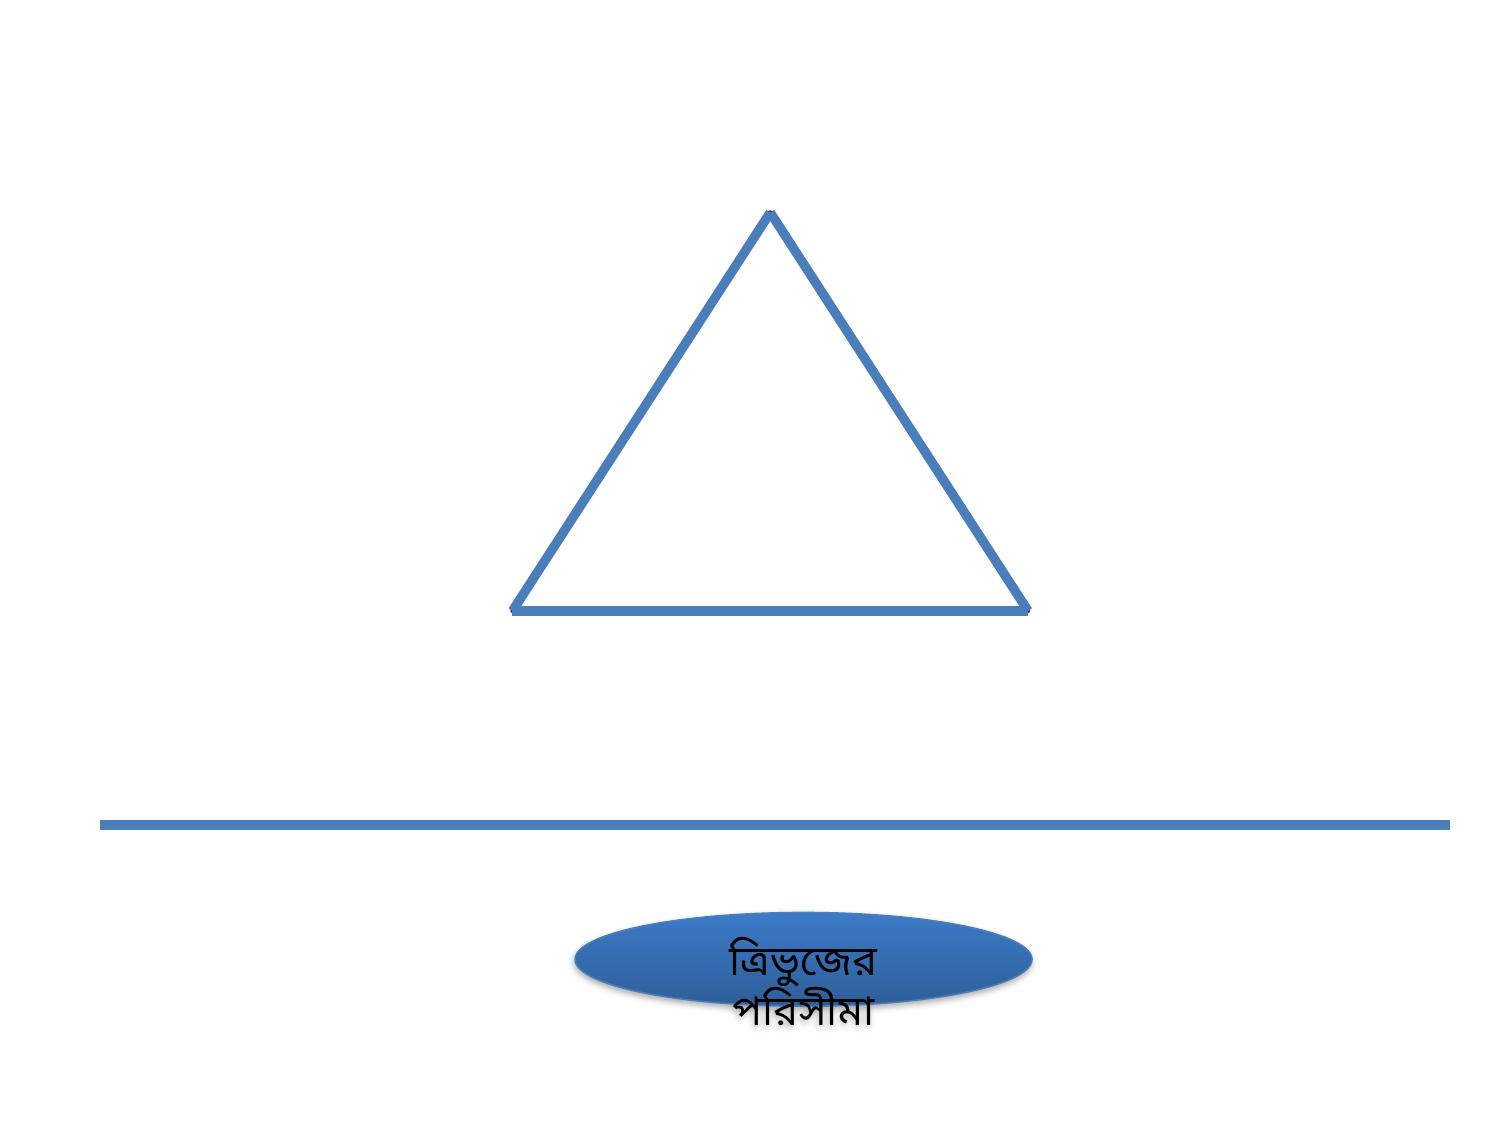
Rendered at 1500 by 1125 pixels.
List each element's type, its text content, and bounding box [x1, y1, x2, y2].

text_box [774, 550, 1018, 606]
text_box ত্রিভুজের পরিসীমা [574, 911, 1033, 1008]
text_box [441, 282, 841, 541]
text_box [841, 282, 1099, 541]
text_box [522, 550, 765, 606]
text_box [733, 223, 807, 280]
